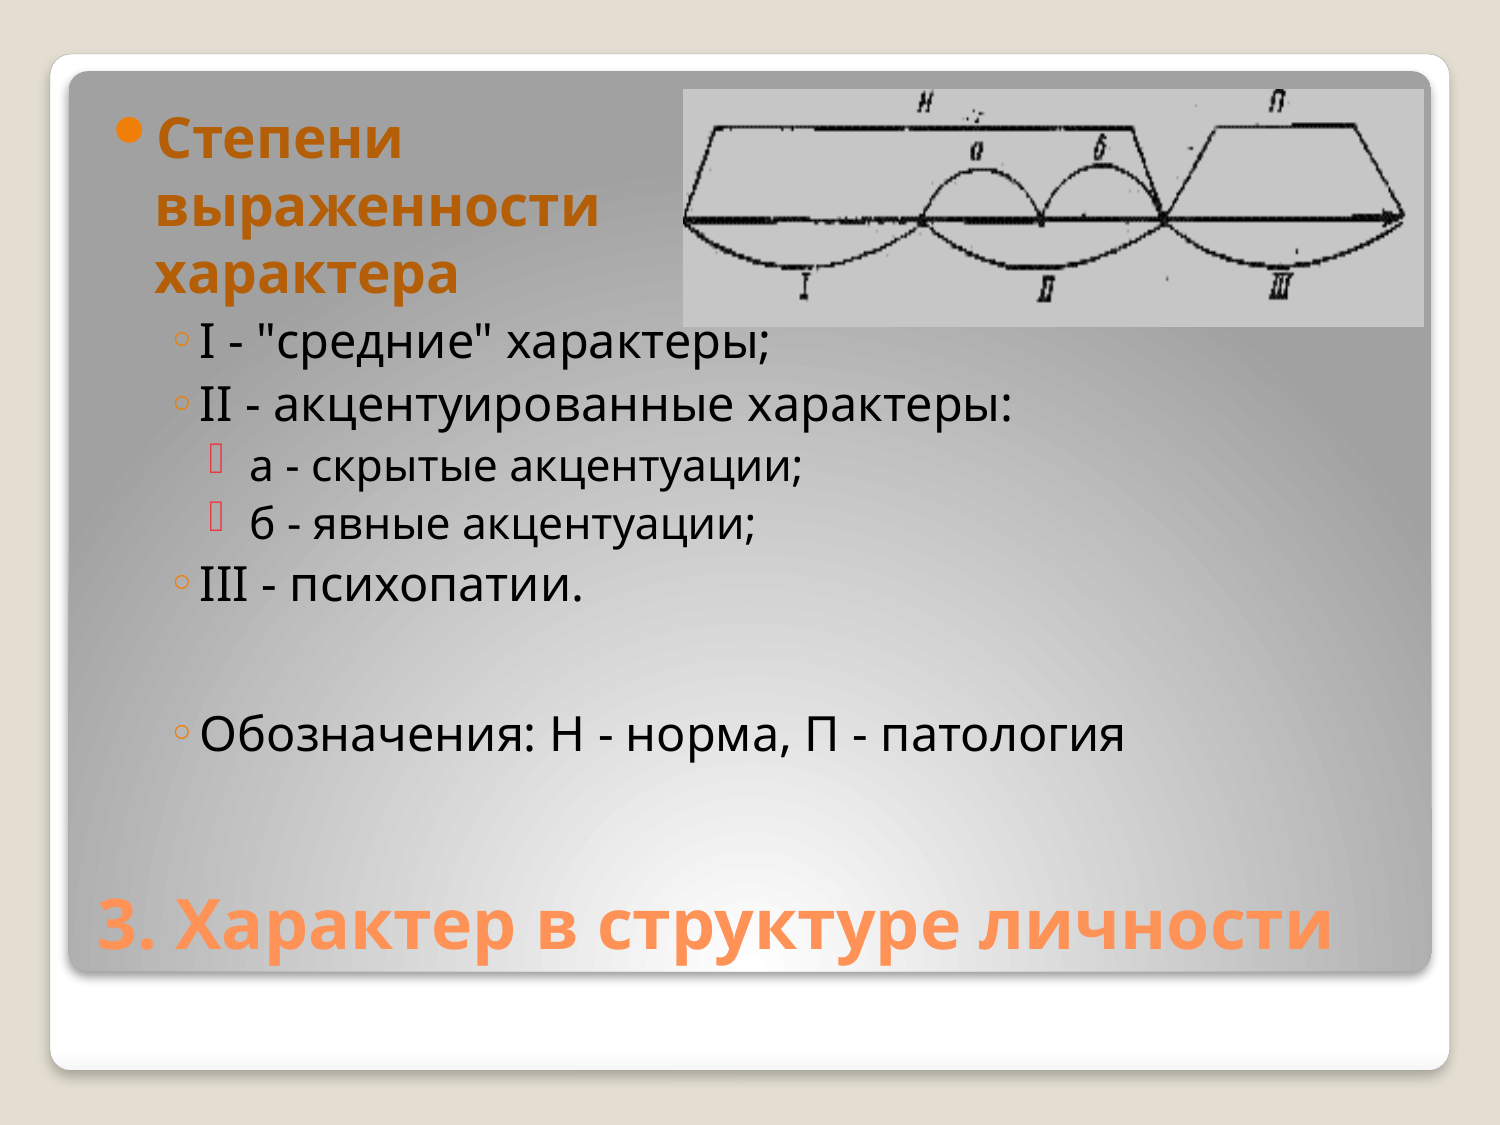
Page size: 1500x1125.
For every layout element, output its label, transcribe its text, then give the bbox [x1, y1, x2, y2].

picture [683, 89, 1424, 327]
list Степени выраженности характера I - "средние" характеры; II - акцентуированные характеры: а - скрытые акцентуации; б - явные акцентуации; III - психопатии. Обозначения: Н - норма, П - патология [82, 86, 1425, 774]
title 3. Характер в структуре личности [82, 798, 1425, 972]
